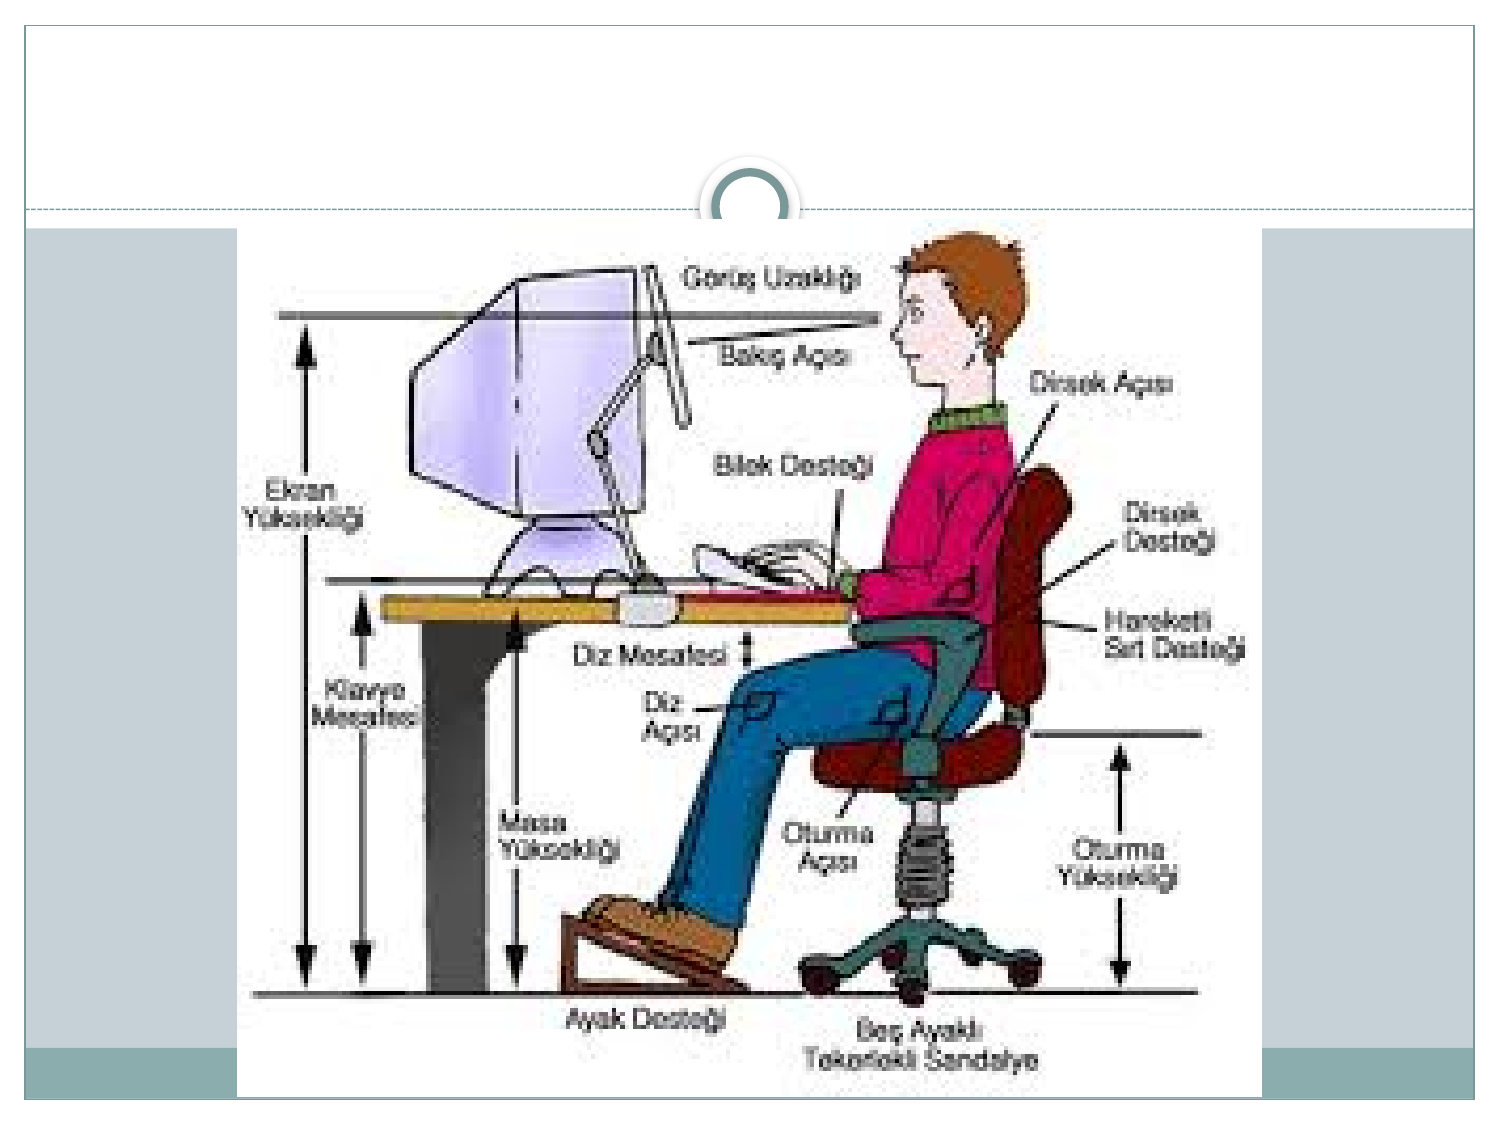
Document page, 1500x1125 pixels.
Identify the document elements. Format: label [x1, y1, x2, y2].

list [237, 219, 1262, 1097]
